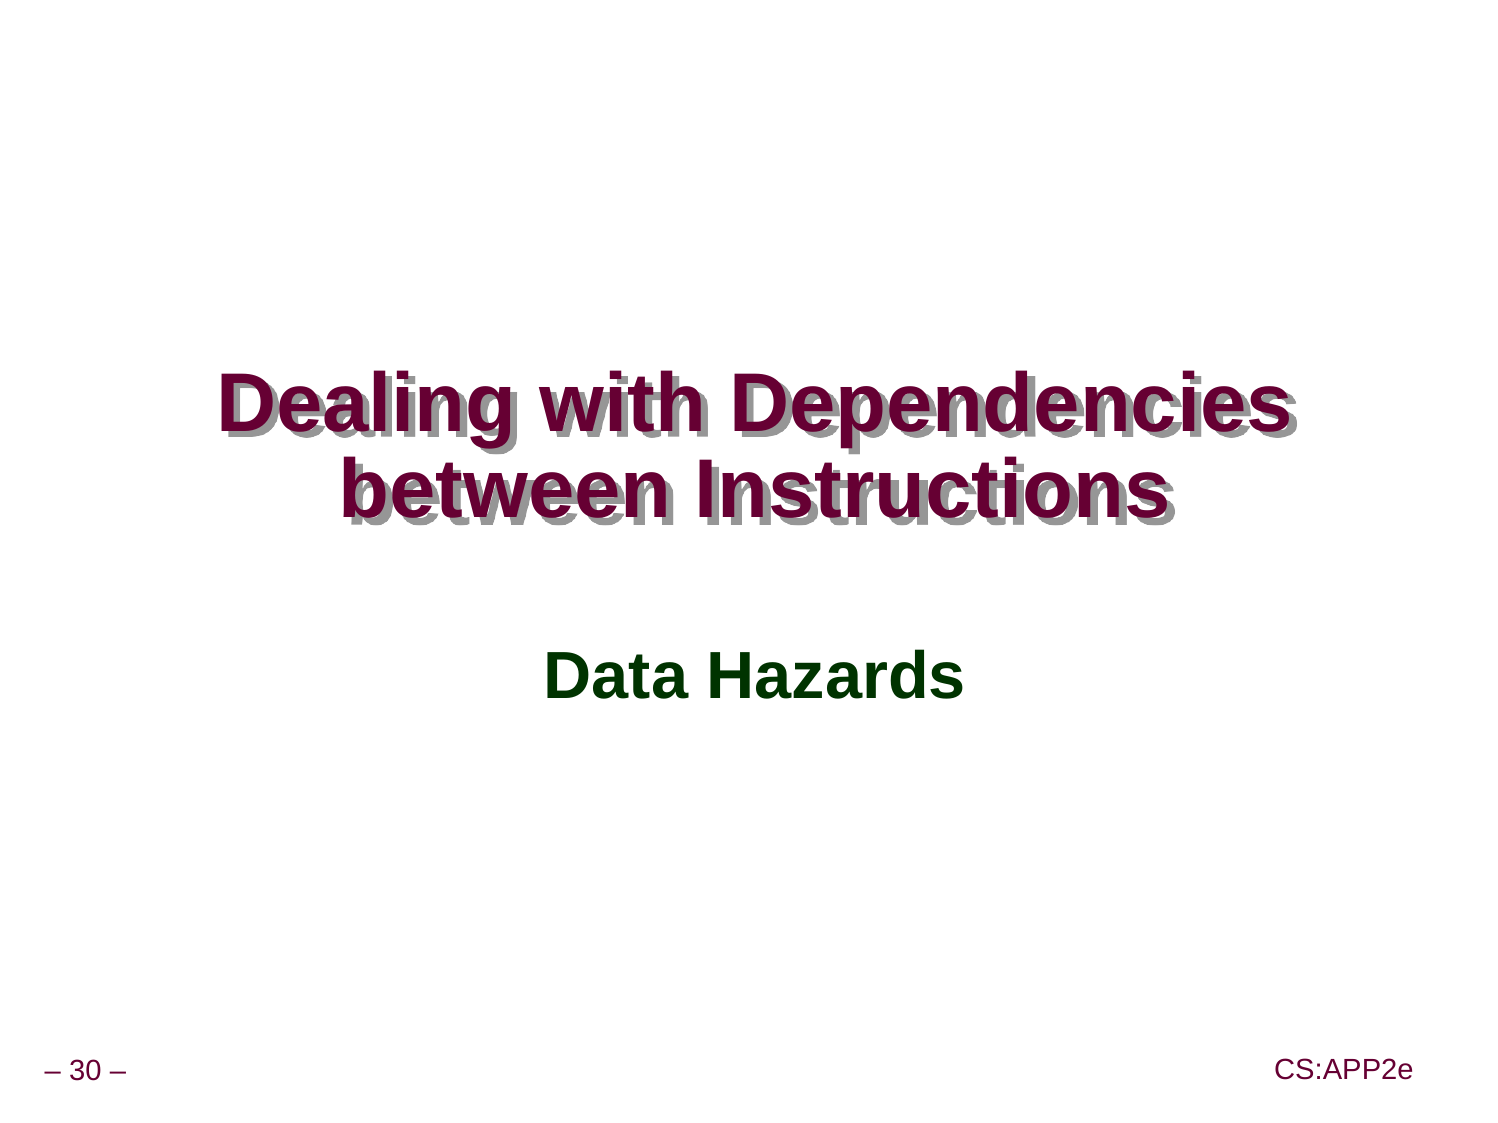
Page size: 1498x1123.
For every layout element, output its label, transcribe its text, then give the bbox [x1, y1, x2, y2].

title Dealing with Dependencies between Instructions [117, 361, 1392, 585]
list Data Hazards [117, 598, 1392, 722]
